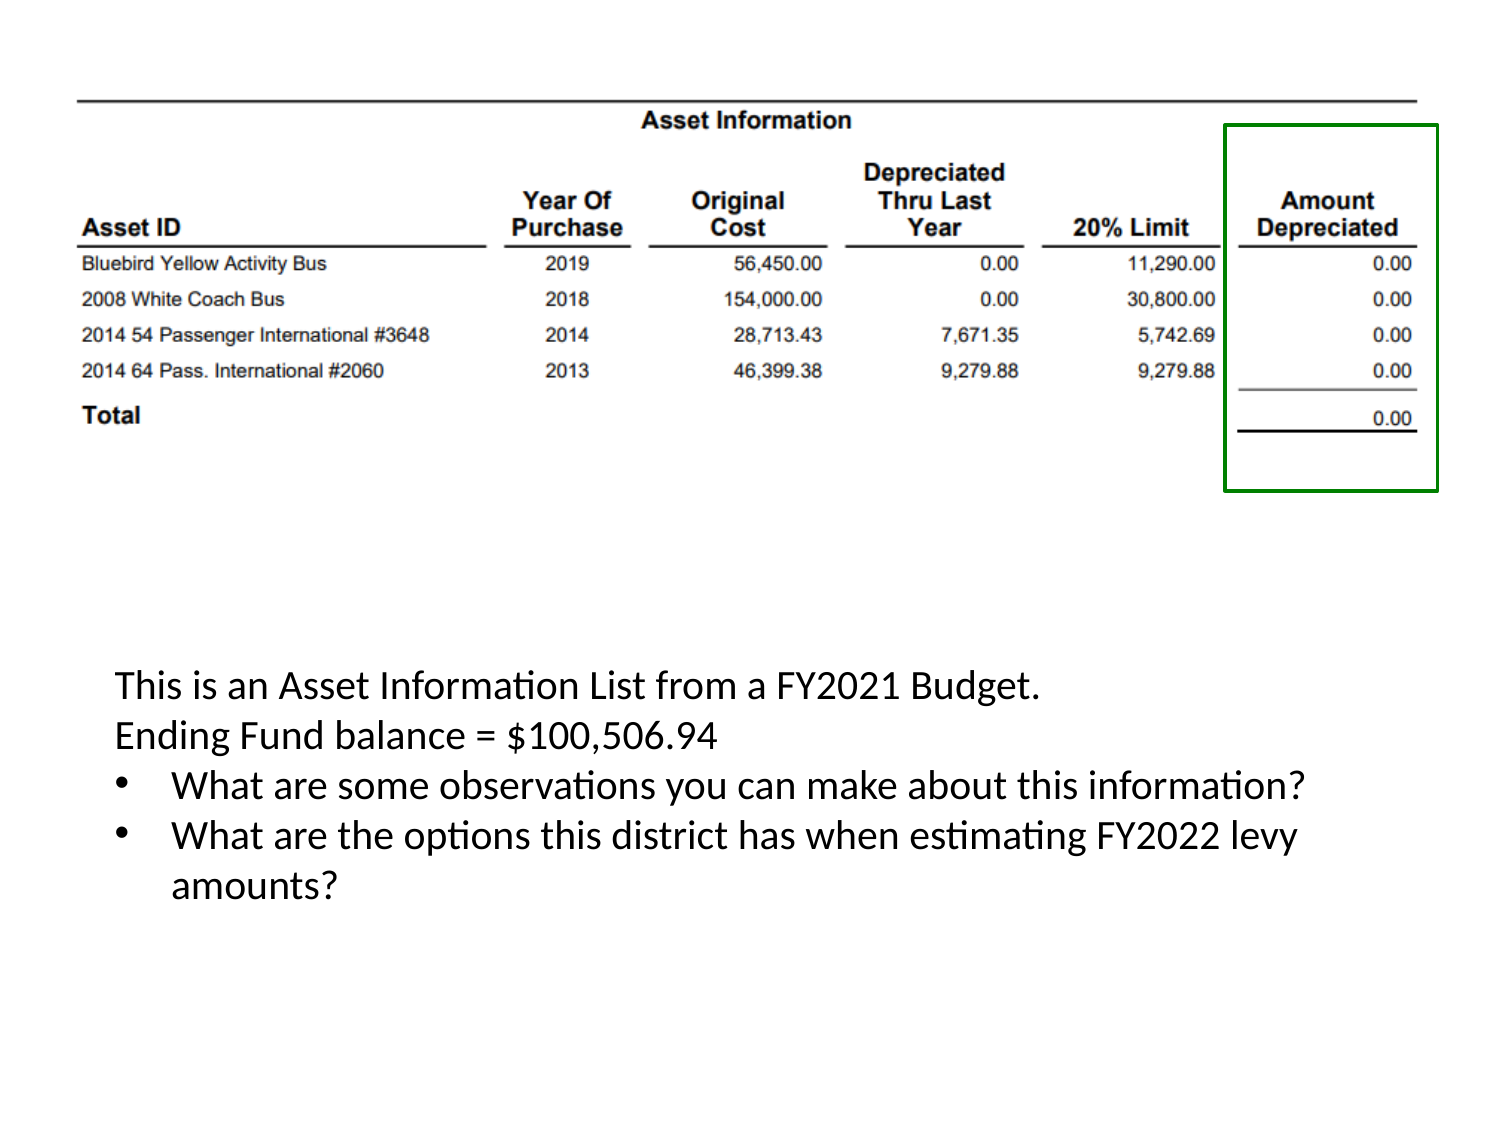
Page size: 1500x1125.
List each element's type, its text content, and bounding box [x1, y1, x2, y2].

text_box This is an Asset Information List from a FY2021 Budget. Ending Fund balance = $100,506.94 What are some observations you can make about this information? What are the options this district has when estimating FY2022 levy amounts? [99, 650, 1388, 915]
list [37, 99, 1471, 492]
